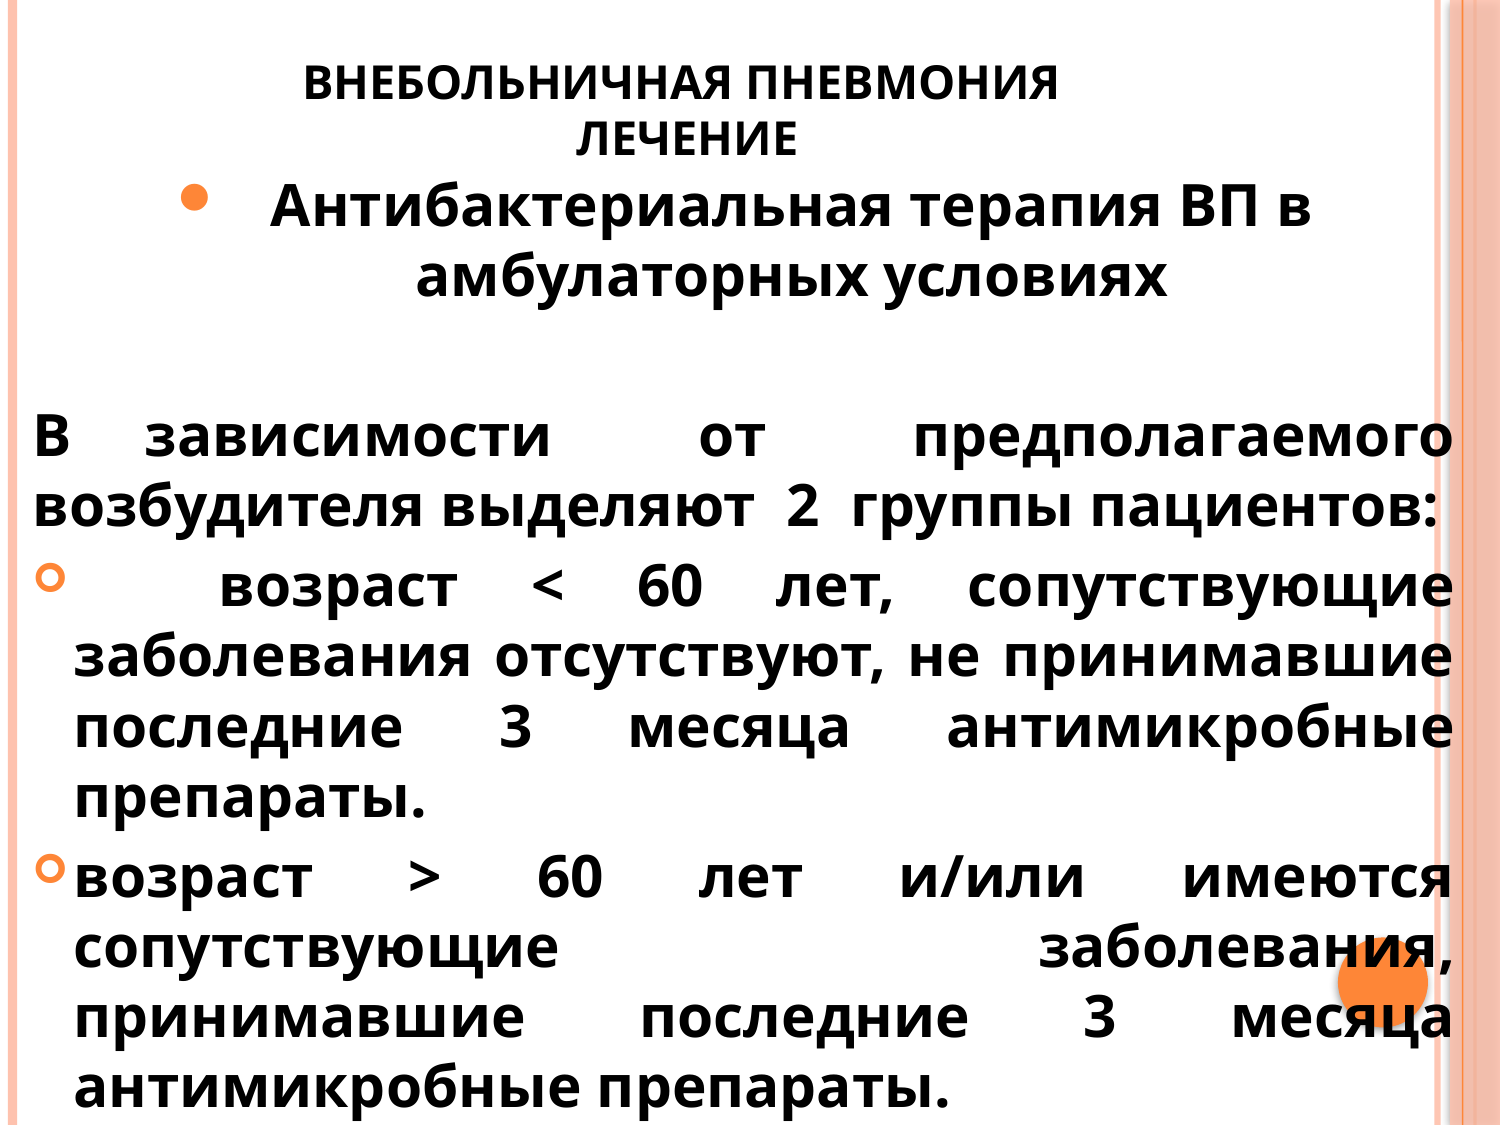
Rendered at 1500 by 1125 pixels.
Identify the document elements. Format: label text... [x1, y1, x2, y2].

list Антибактериальная терапия ВП в амбулаторных условиях В зависимости от предполагаемого возбудителя выделяют 2 группы пациентов: возраст < 60 лет, сопутствующие заболевания отсутствуют, не принимавшие последние 3 месяца антимикробные препараты. возраст > 60 лет и/или имеются сопутствующие заболевания, принимавшие последние 3 месяца антимикробные препараты. [17, 160, 1471, 1125]
title Внебольничная пневмония лечение [75, 45, 1300, 160]
